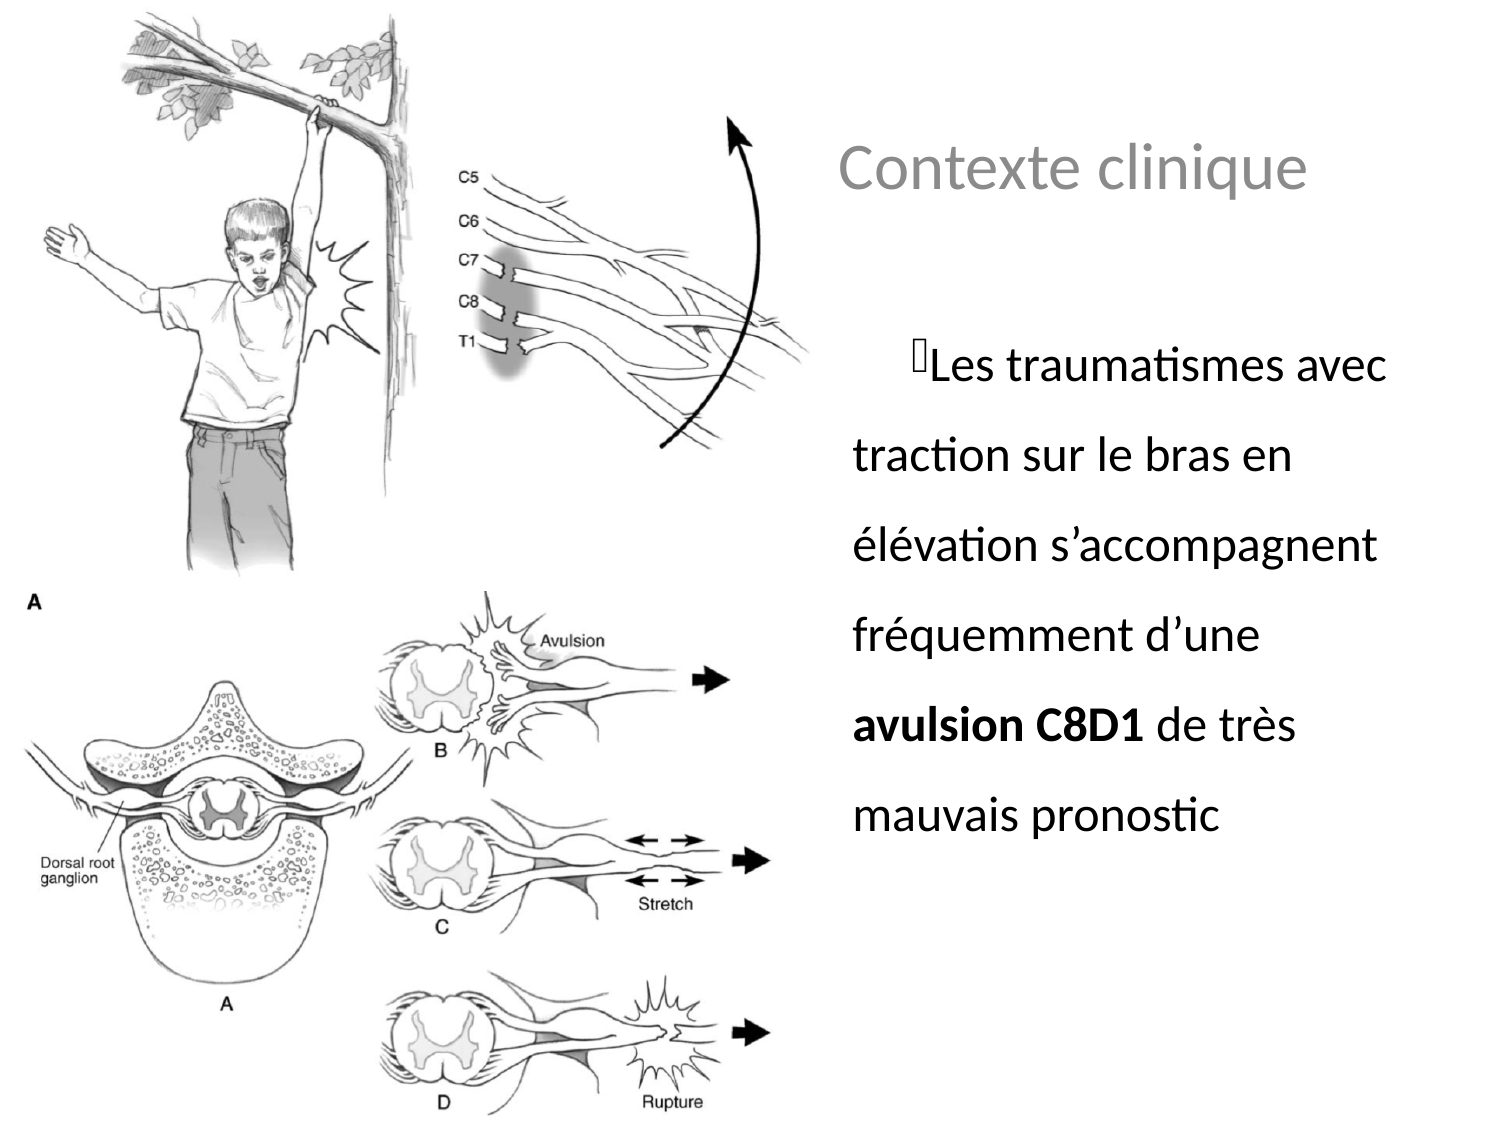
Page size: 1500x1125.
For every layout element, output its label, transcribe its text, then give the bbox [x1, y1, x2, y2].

picture [0, 0, 826, 1125]
text_box Contexte clinique [829, 115, 1500, 403]
text_box Les traumatismes avec traction sur le bras en élévation s’accompagnent fréquemment d’une avulsion C8D1 de très mauvais pronostic [837, 403, 1469, 849]
